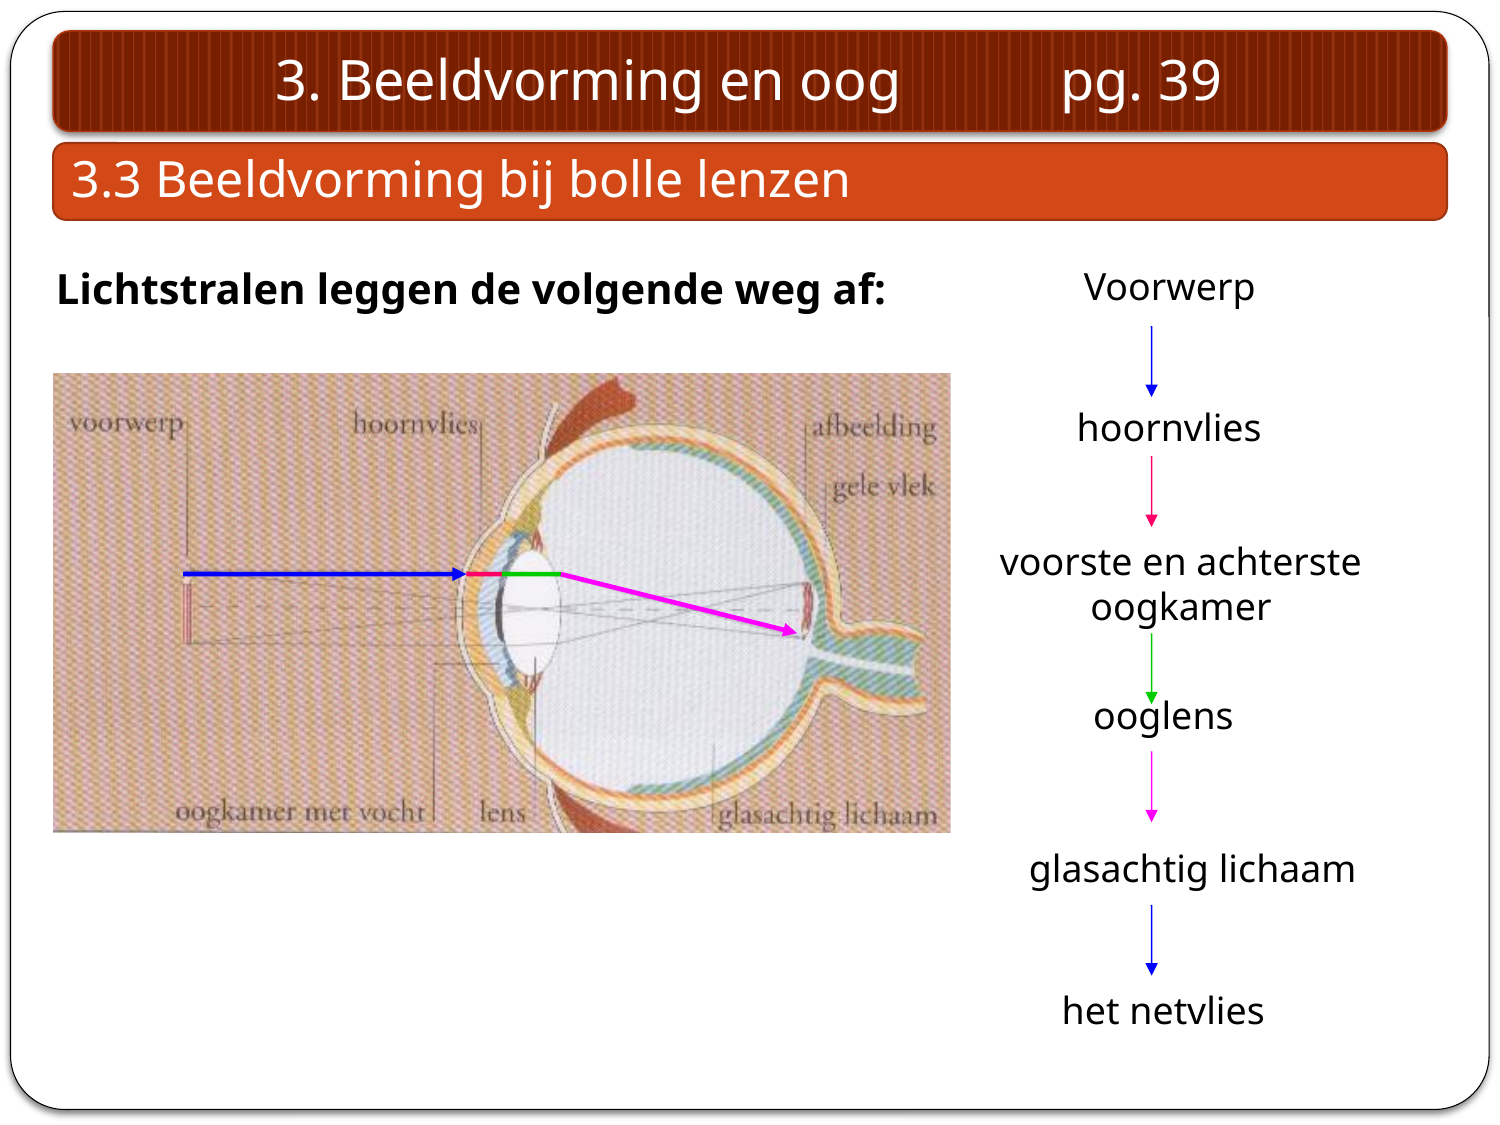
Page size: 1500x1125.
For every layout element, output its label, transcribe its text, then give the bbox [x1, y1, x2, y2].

text_box [1145, 326, 1158, 396]
text_box [1145, 456, 1158, 527]
text_box glasachtig lichaam [962, 837, 1424, 898]
text_box voorste en achterste oogkamer [955, 530, 1471, 636]
text_box hoornvlies [1021, 396, 1317, 457]
picture [52, 373, 951, 833]
text_box [1145, 904, 1158, 976]
text_box het netvlies [986, 979, 1341, 1040]
text_box 3. Beeldvorming en oog pg. 39 [52, 30, 1448, 133]
text_box Voorwerp [1068, 255, 1424, 315]
text_box 3.3 Beeldvorming bij bolle lenzen [51, 141, 1449, 221]
text_box ooglens [986, 684, 1341, 744]
text_box [1145, 751, 1158, 823]
text_box [1145, 633, 1158, 705]
text_box Lichtstralen leggen de volgende weg af: [41, 255, 975, 321]
